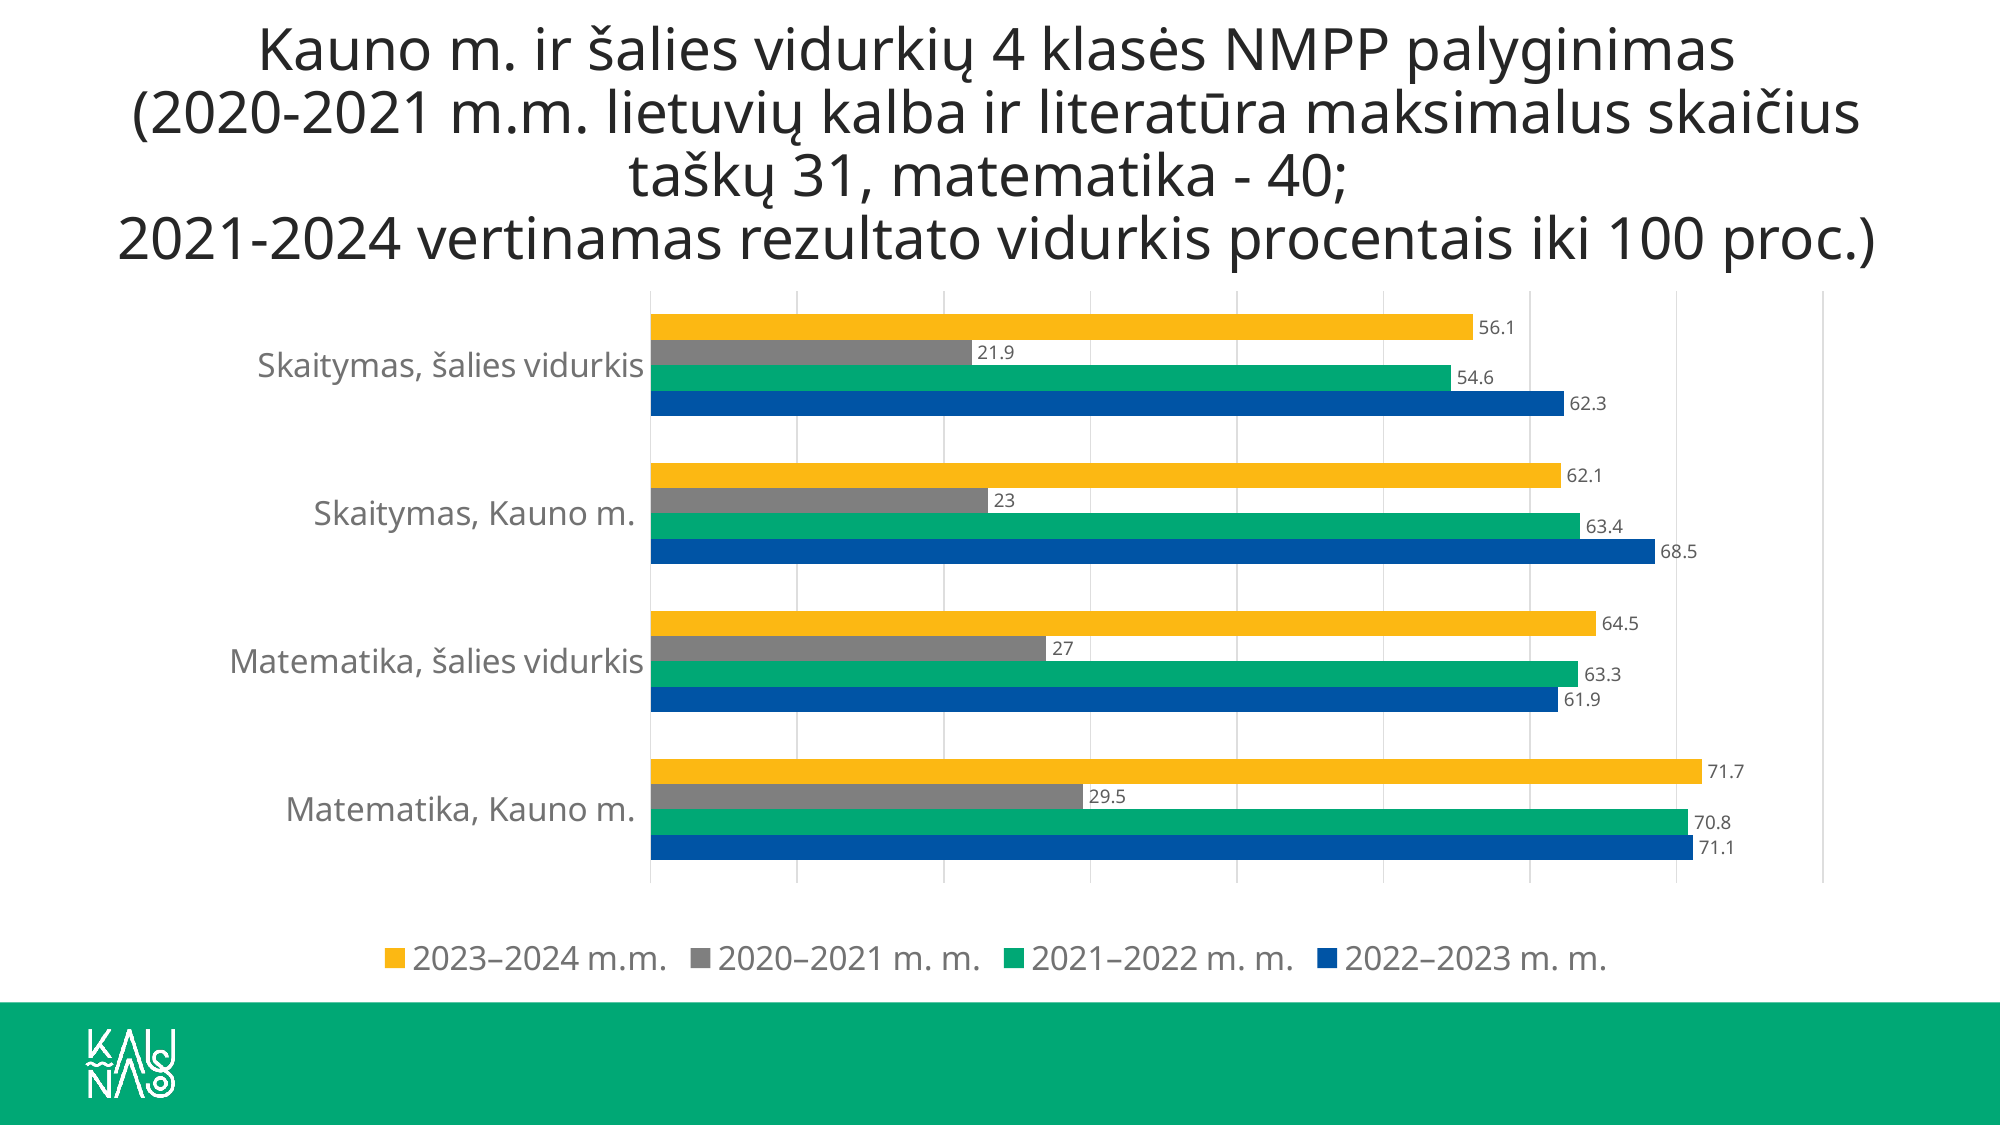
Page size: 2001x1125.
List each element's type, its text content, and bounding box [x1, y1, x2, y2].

picture [85, 1029, 175, 1098]
title Kauno m. ir šalies vidurkių 4 klasės NMPP palyginimas (2020-2021 m.m. lietuvių kalba ir literatūra maksimalus skaičius taškų 31, matematika - 40; 2021-2024 vertinamas rezultato vidurkis procentais iki 100 proc.) [89, 45, 1905, 237]
chart [89, 237, 1905, 987]
